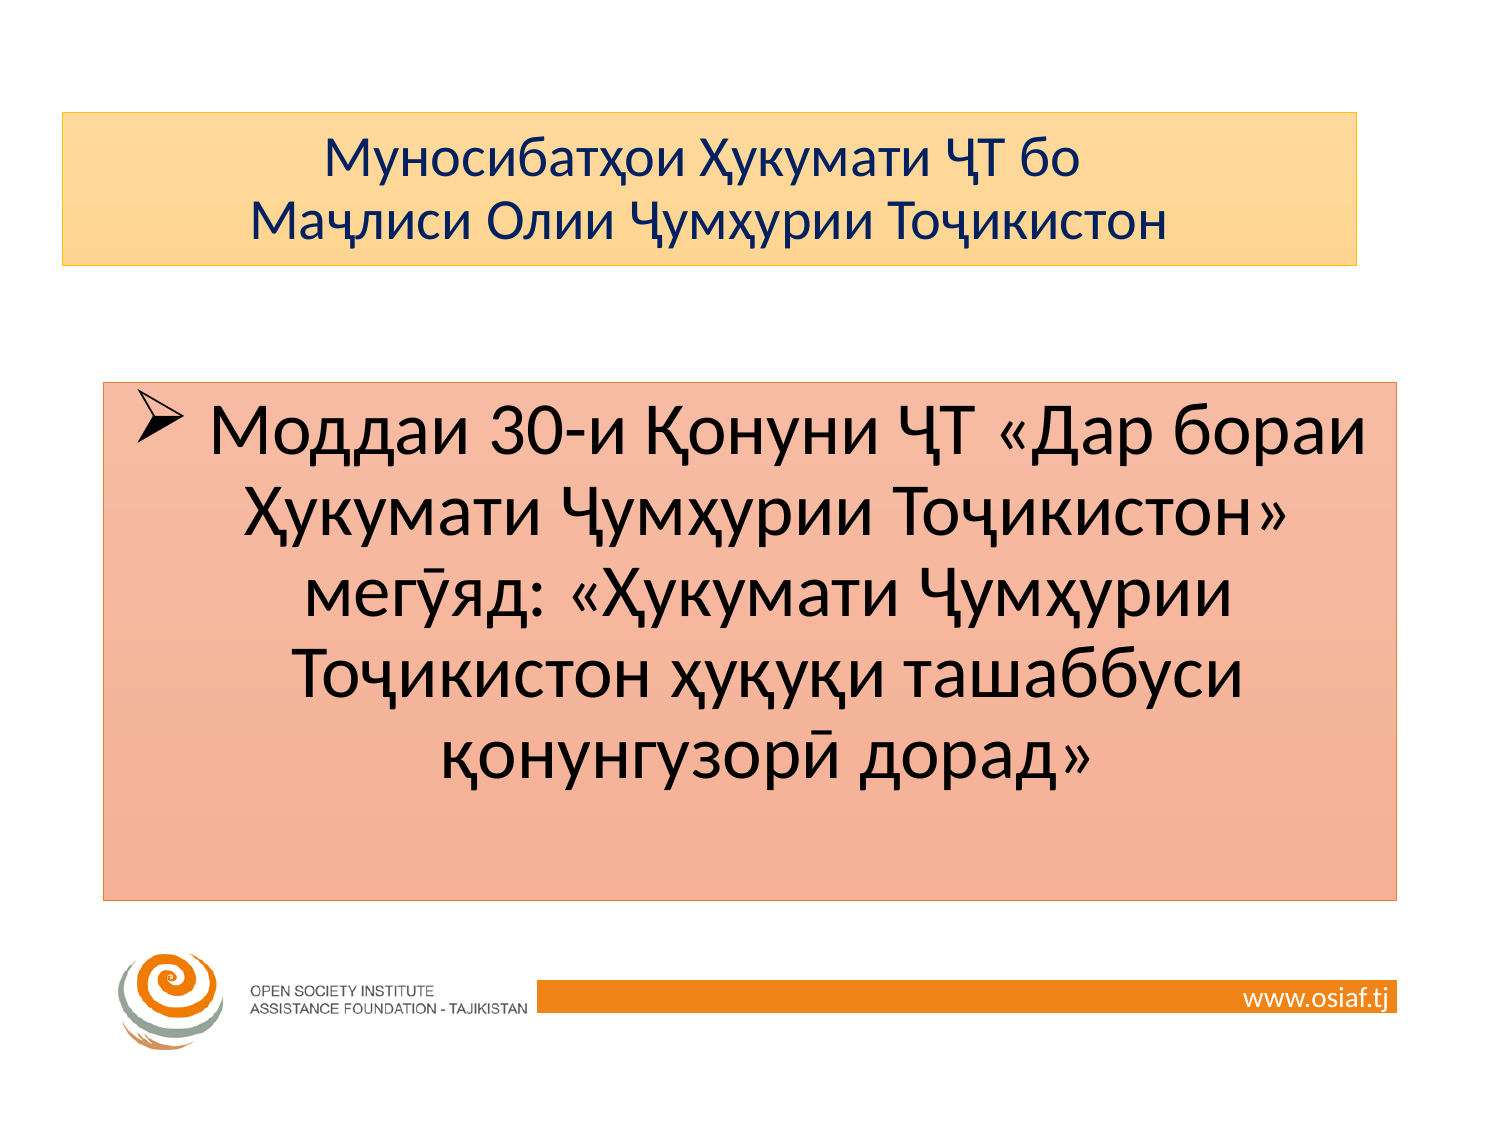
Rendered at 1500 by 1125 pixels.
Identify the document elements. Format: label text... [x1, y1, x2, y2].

picture [102, 933, 538, 1060]
list Моддаи 30-и Қонуни ҶТ «Дар бораи Ҳукумати Ҷумҳурии Тоҷикистон» мегӯяд: «Ҳукумати Ҷумҳурии Тоҷикистон ҳуқуқи ташаббуси қонунгузорӣ дорад» [103, 382, 1397, 901]
title Муносибатҳои Ҳукумати ҶТ бо Маҷлиси Олии Ҷумҳурии Тоҷикистон [62, 112, 1357, 266]
